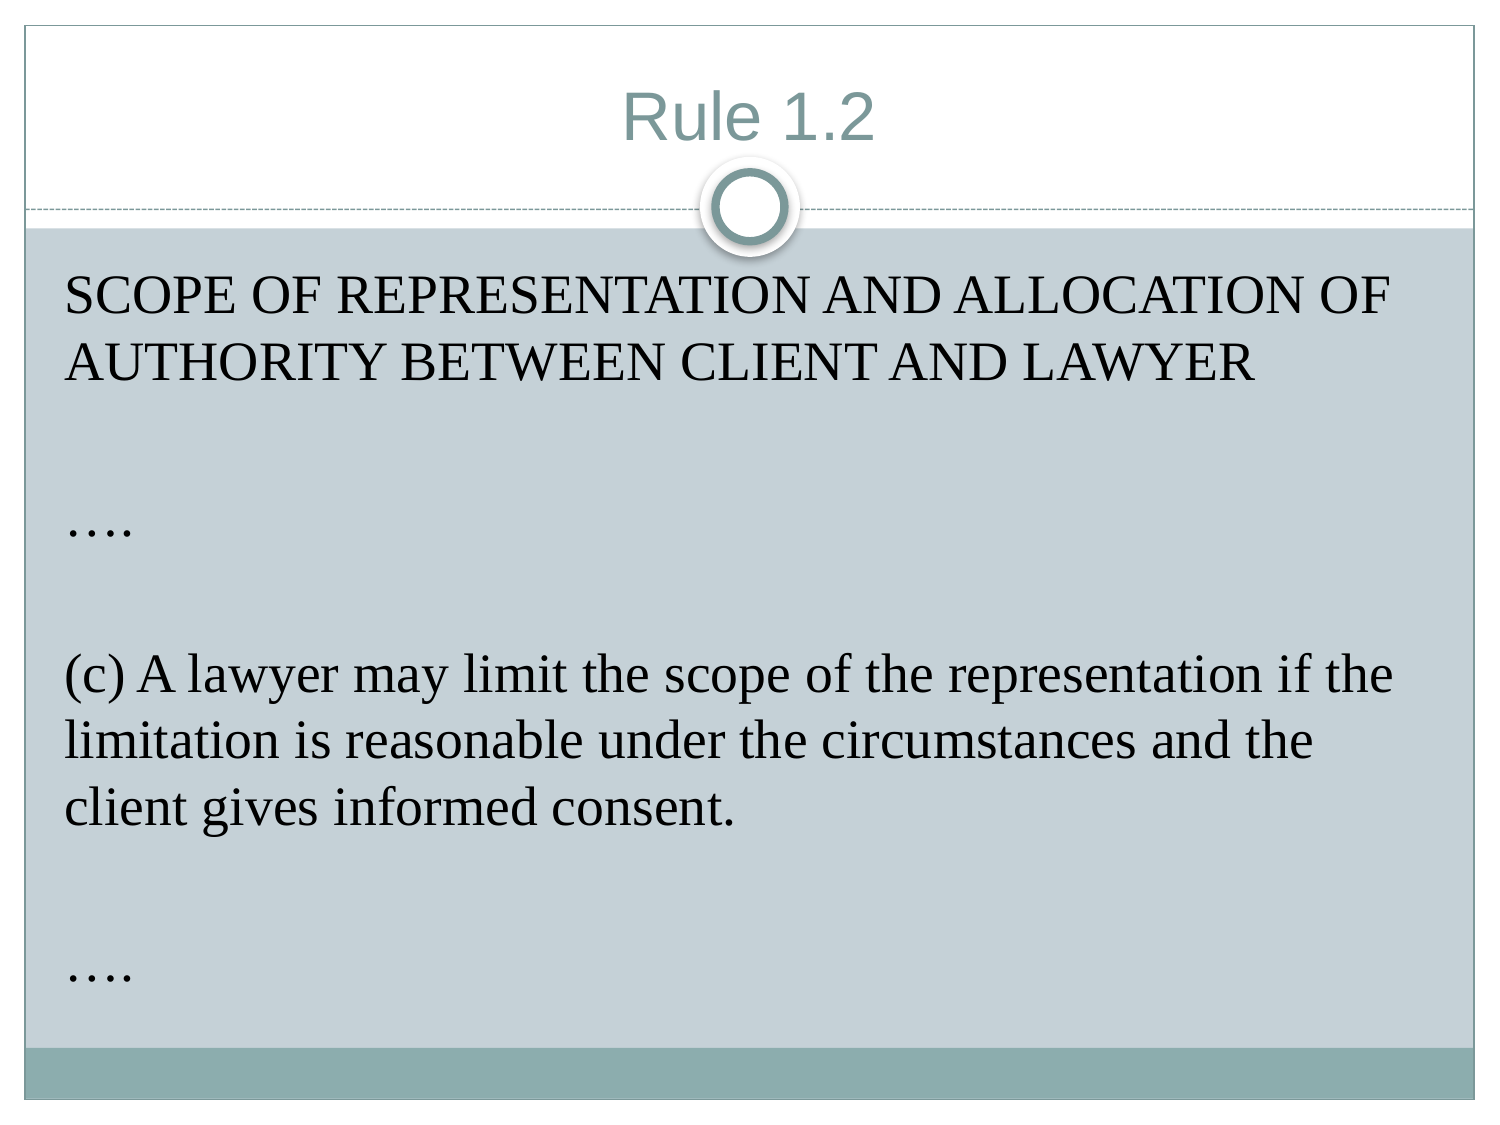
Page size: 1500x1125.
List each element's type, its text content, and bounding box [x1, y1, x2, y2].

list SCOPE OF REPRESENTATION AND ALLOCATION OF AUTHORITY BETWEEN CLIENT AND LAWYER …. (c) A lawyer may limit the scope of the representation if the limitation is reasonable under the circumstances and the client gives informed consent. …. [49, 250, 1445, 1001]
title Rule 1.2 [49, 37, 1450, 162]
